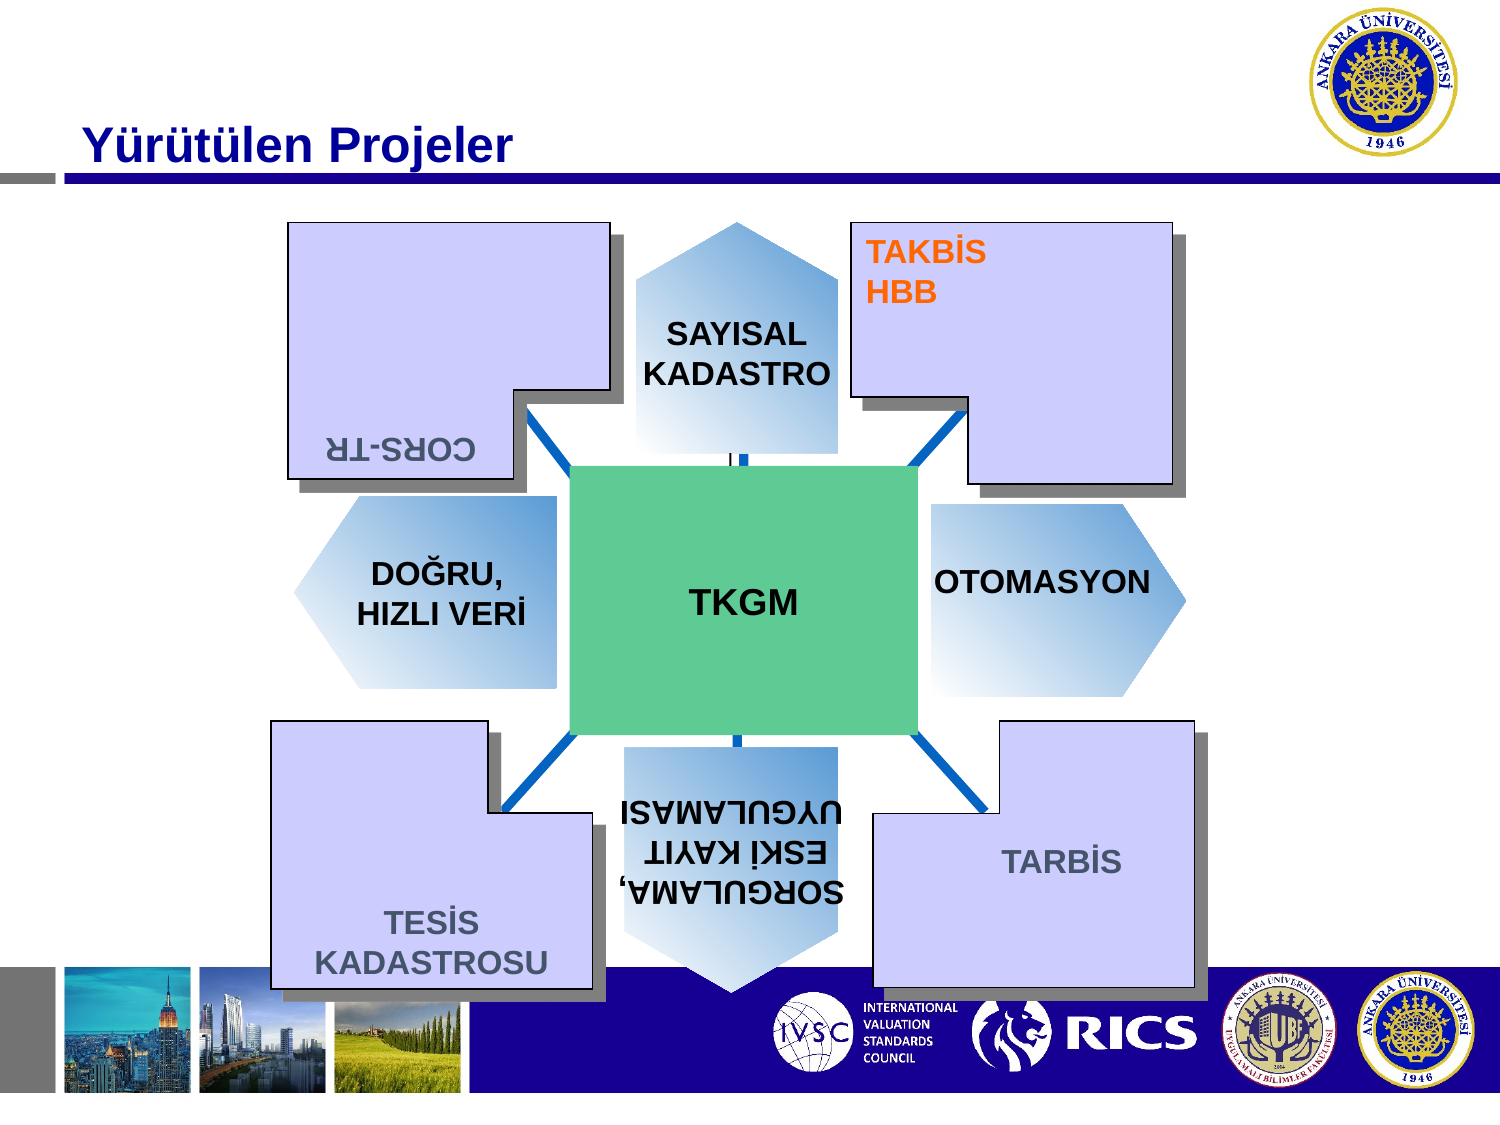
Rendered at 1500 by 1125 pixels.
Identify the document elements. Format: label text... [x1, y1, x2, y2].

text_box SAYISAL KADASTRO [636, 222, 838, 454]
text_box DOĞRU, HIZLI VERİ [294, 496, 557, 689]
text_box OTOMASYON [931, 504, 1186, 697]
text_box CORS-TR [288, 222, 610, 479]
text_box SORGULAMA, ESKİ KAYIT UYGULAMASI [624, 747, 838, 993]
picture [0, 0, 1500, 1125]
text_box [112, 112, 1477, 250]
text_box Yürütülen Projeler [66, 104, 530, 180]
text_box TARBİS [873, 720, 1195, 988]
text_box TAKBİS HBB [850, 222, 1173, 484]
text_box TESİS KADASTROSU [270, 720, 593, 989]
text_box TKGM [569, 465, 918, 736]
